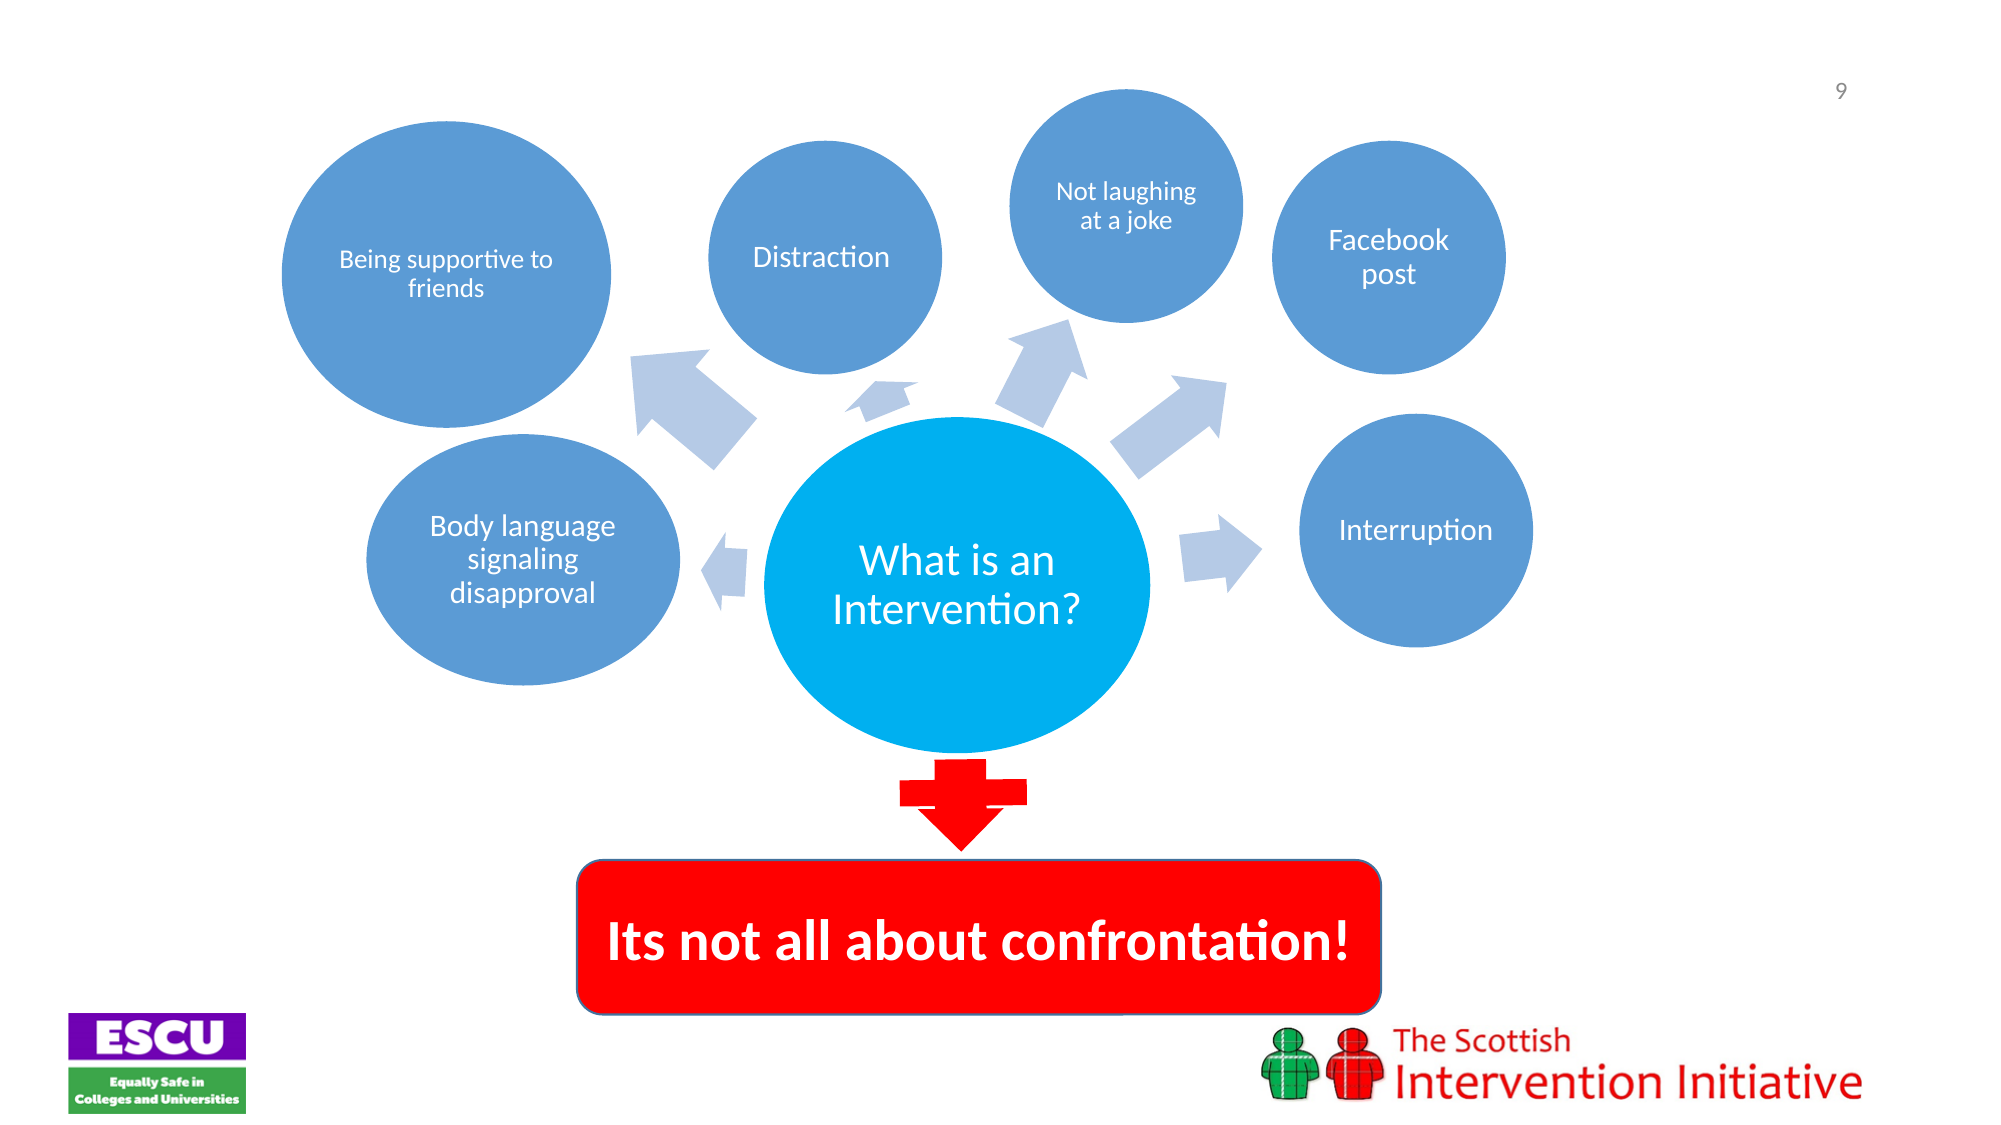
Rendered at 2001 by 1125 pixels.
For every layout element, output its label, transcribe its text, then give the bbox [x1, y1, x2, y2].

picture [68, 1013, 246, 1114]
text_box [270, 140, 1604, 1030]
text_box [281, 121, 612, 428]
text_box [626, 331, 740, 469]
slide_number 9 [1412, 59, 1863, 120]
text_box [1009, 89, 1244, 323]
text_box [998, 313, 1089, 422]
picture [1260, 1025, 1863, 1103]
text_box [917, 759, 1004, 852]
